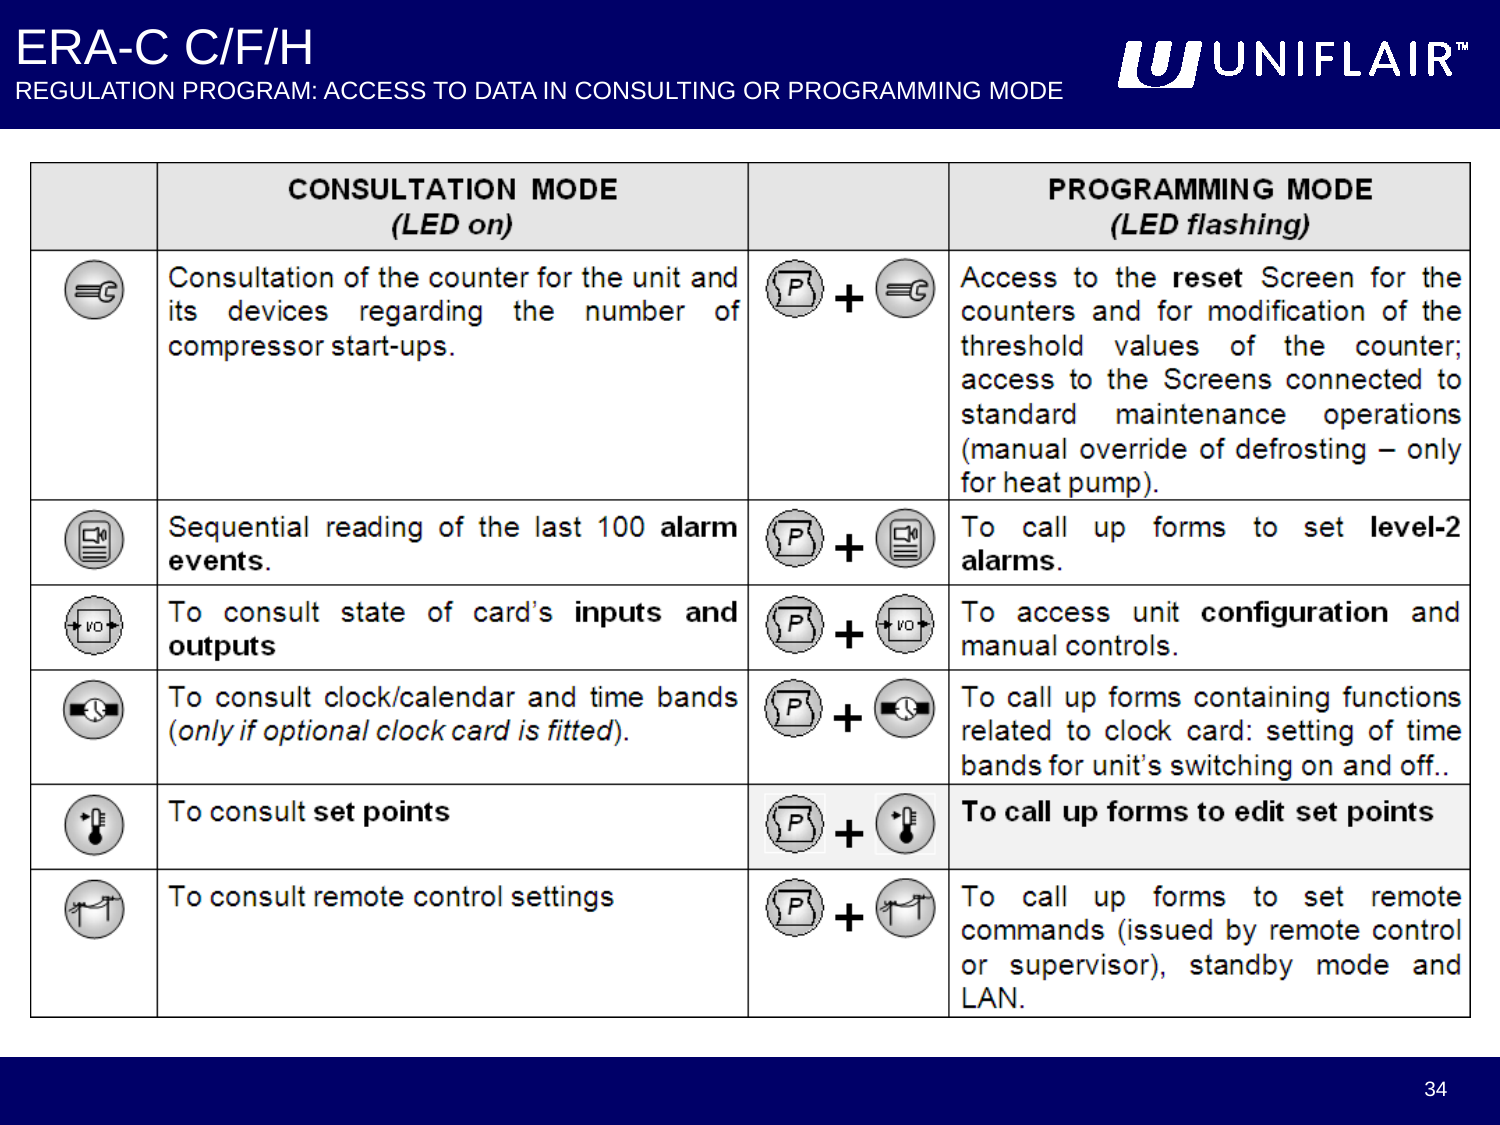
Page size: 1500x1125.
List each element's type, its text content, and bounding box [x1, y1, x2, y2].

text_box ERA-C C/F/H REGULATION PROGRAM: ACCESS TO DATA IN CONSULTING OR PROGRAMMING MODE [0, 7, 1258, 112]
picture [30, 162, 1471, 1019]
